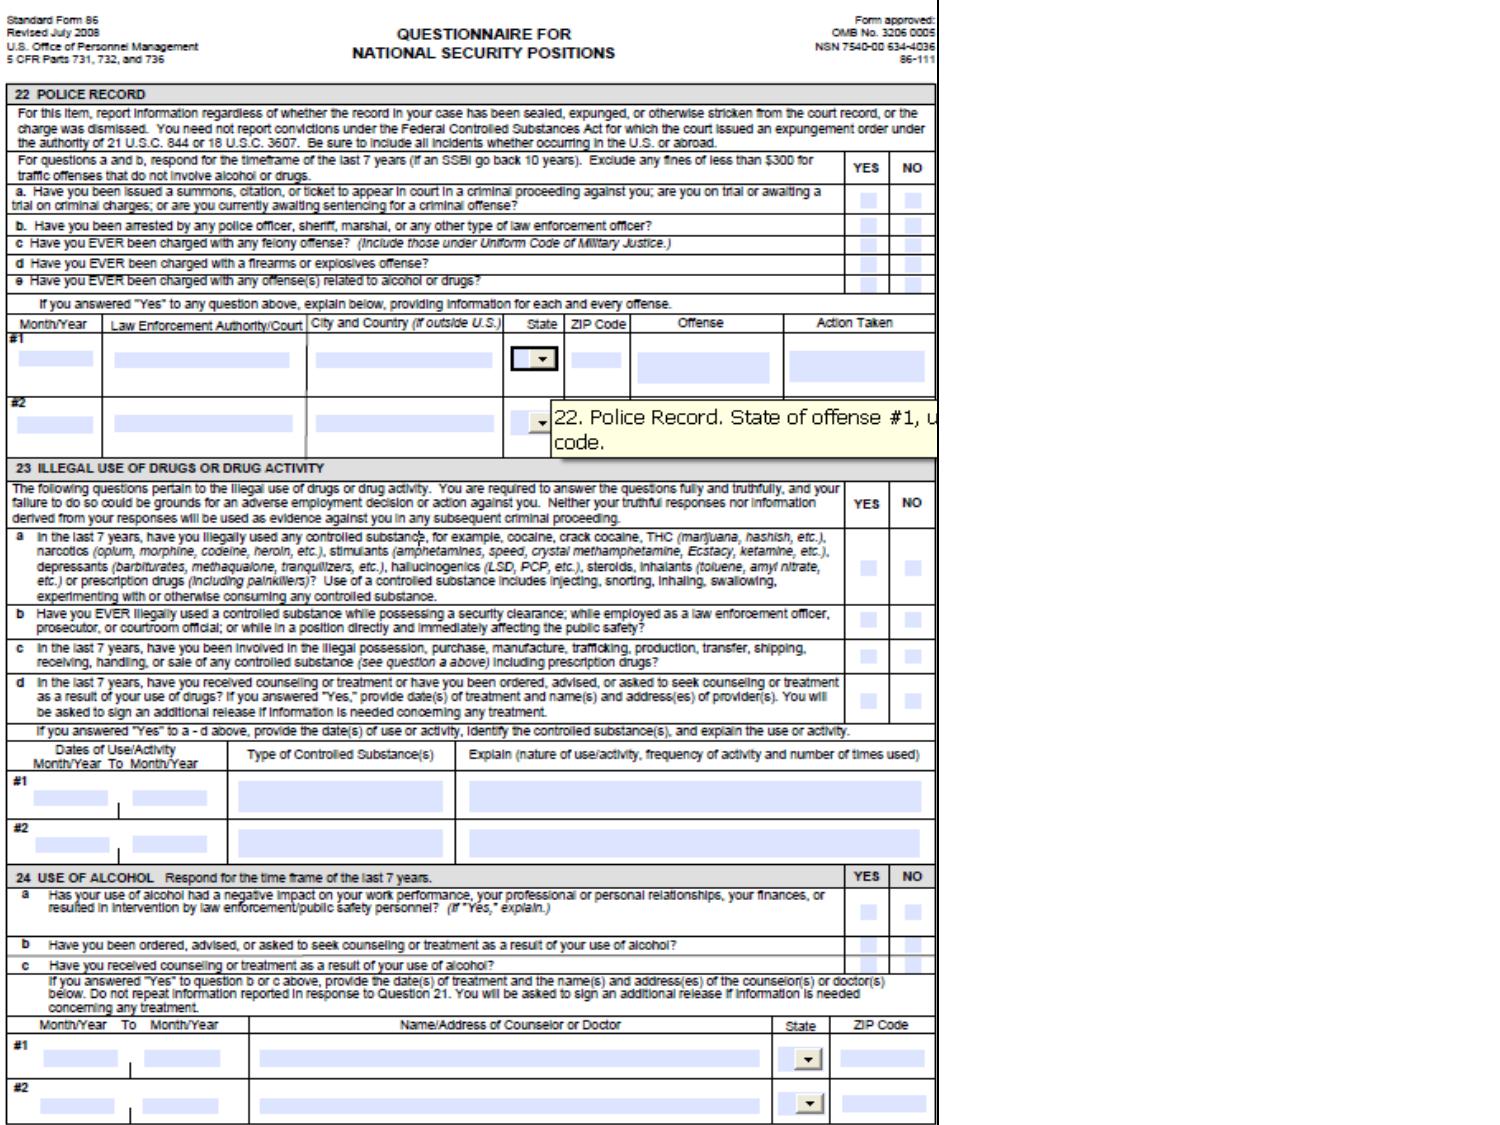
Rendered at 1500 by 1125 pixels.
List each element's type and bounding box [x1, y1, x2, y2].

picture [0, 0, 938, 1125]
